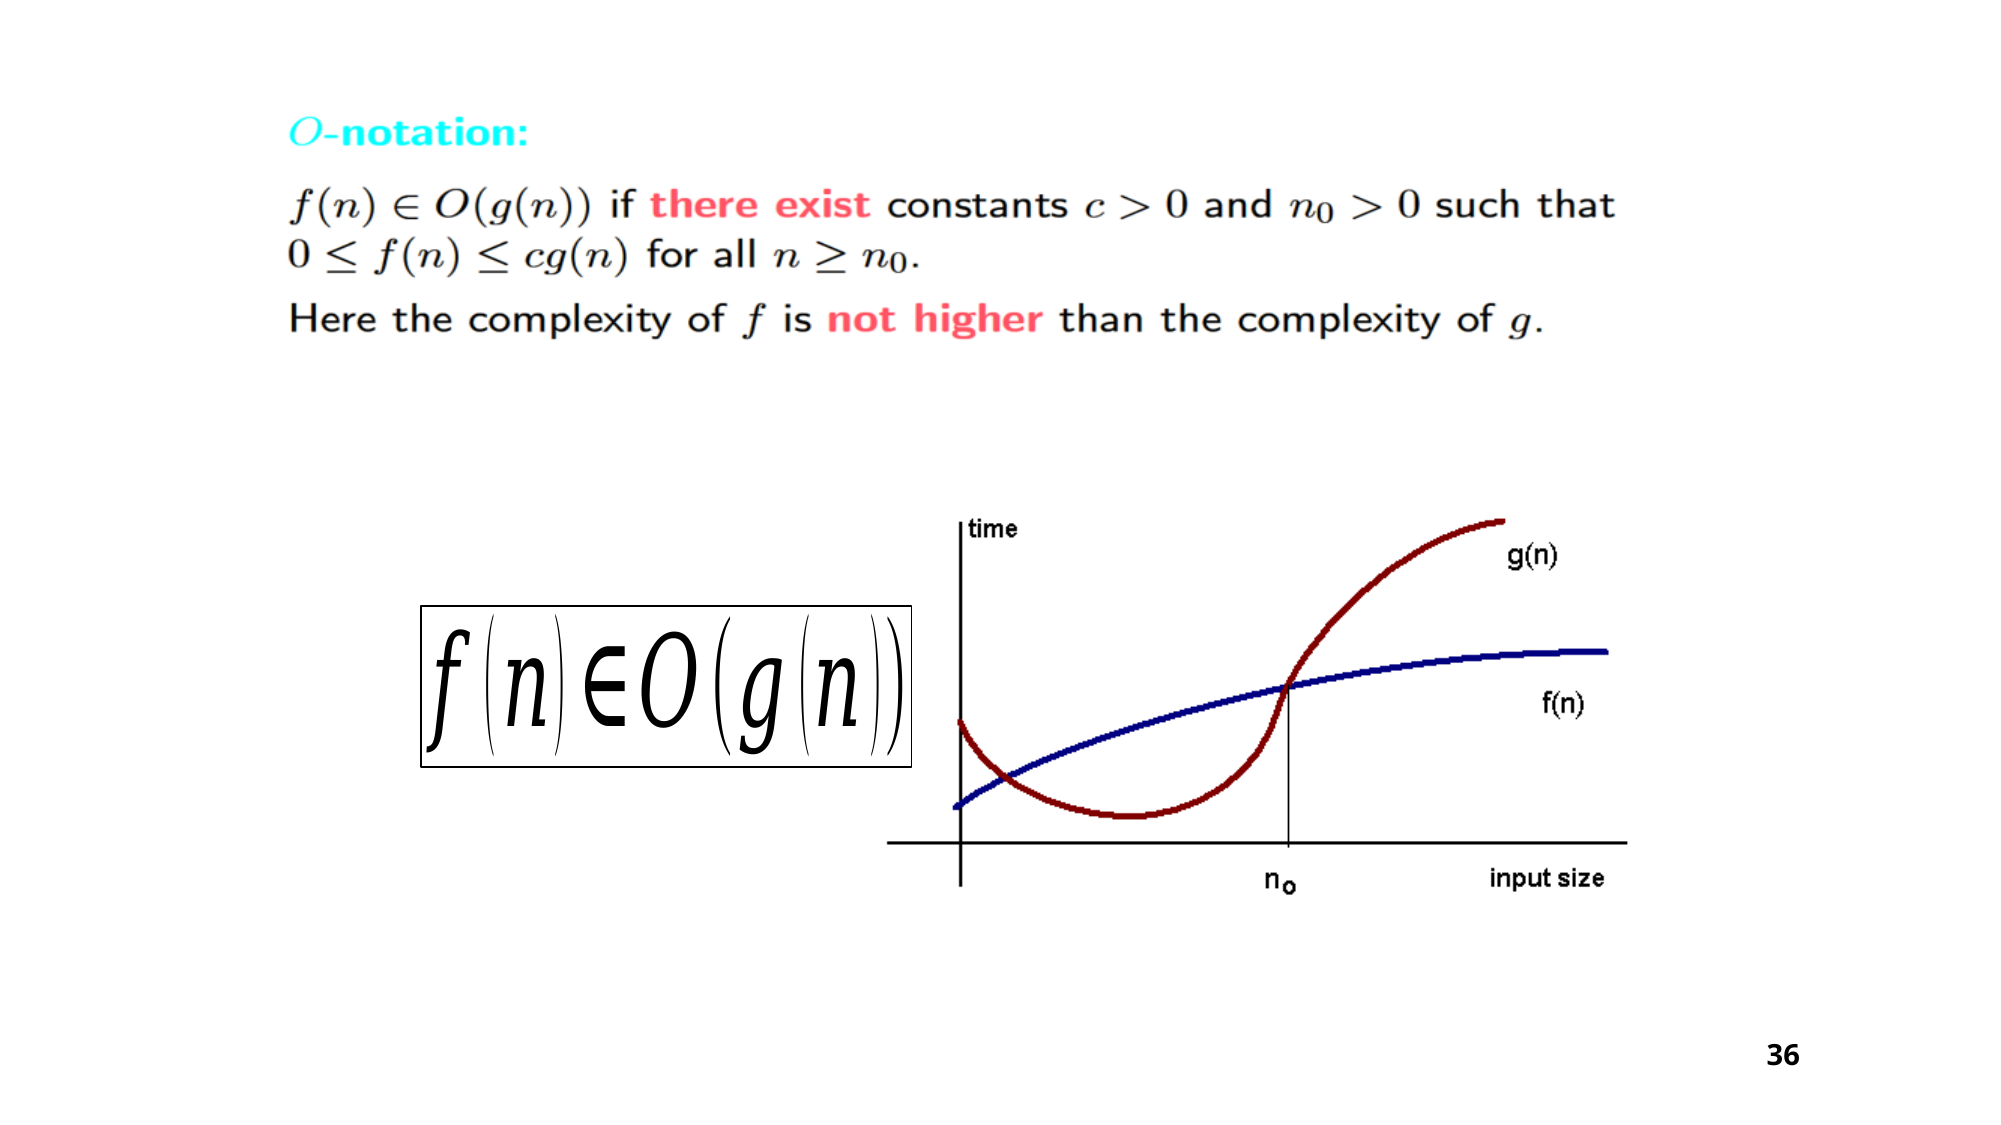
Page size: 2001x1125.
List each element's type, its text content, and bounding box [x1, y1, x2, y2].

picture [250, 84, 1750, 403]
picture [866, 485, 1637, 909]
slide_number 36 [1724, 1026, 1816, 1087]
